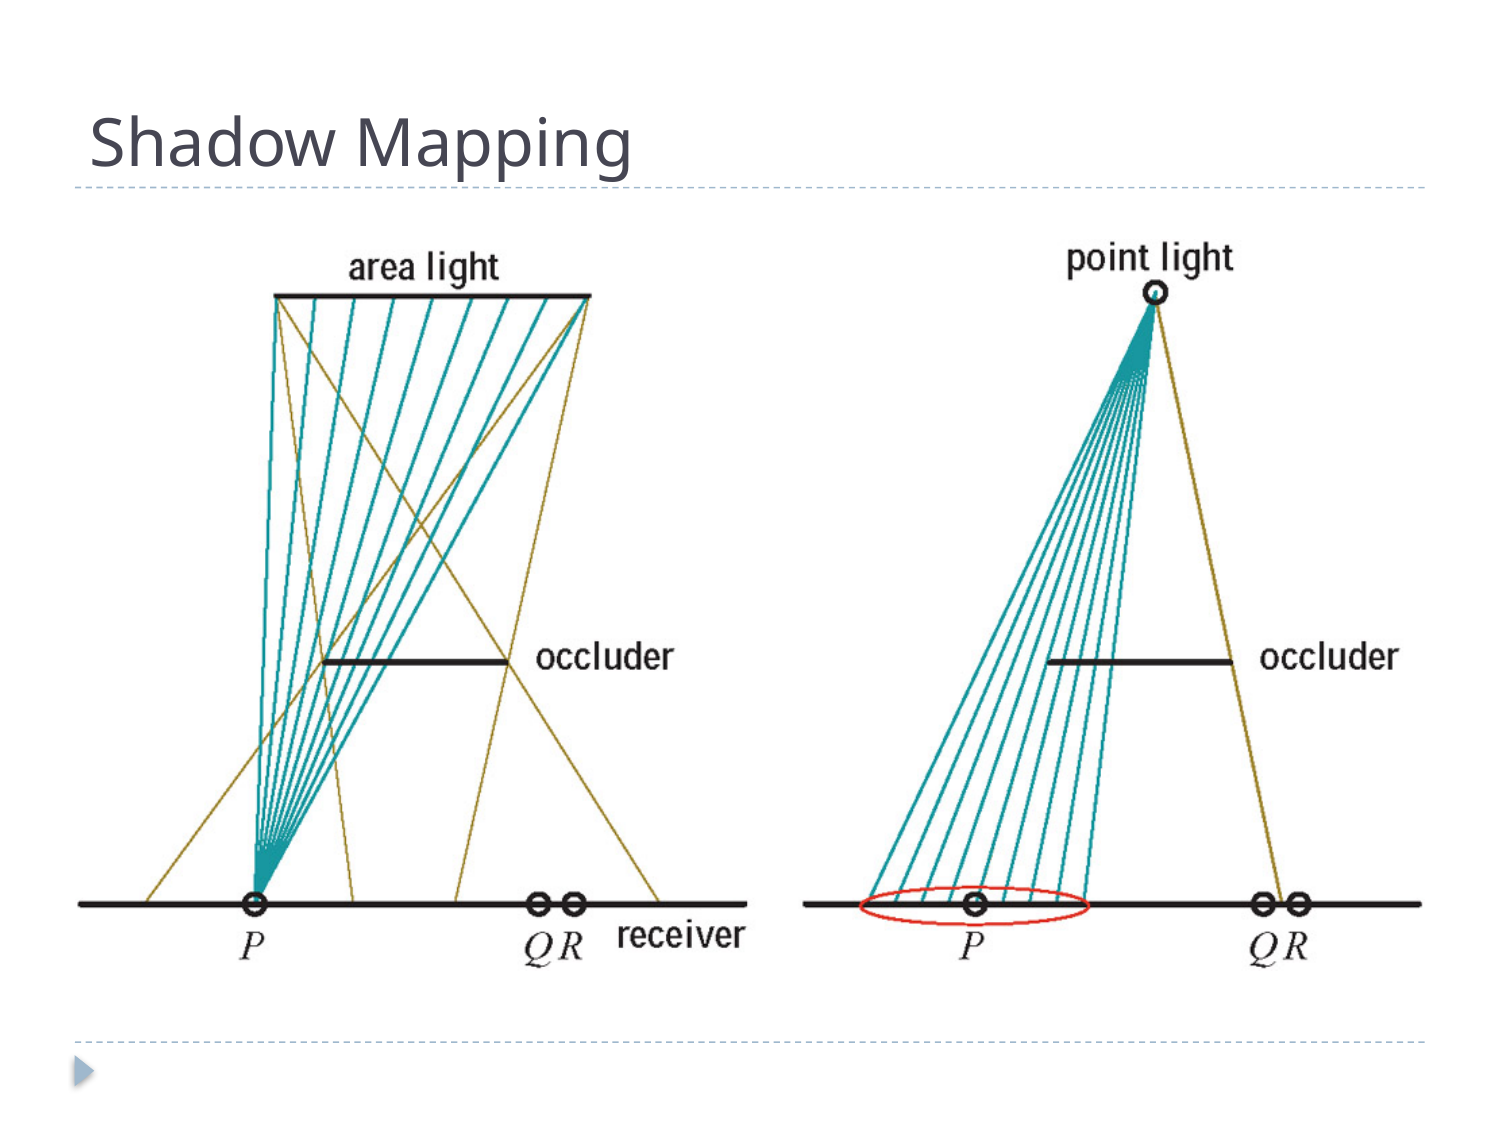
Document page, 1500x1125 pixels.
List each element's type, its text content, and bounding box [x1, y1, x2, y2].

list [74, 238, 1426, 971]
title Shadow Mapping [75, 24, 1425, 188]
